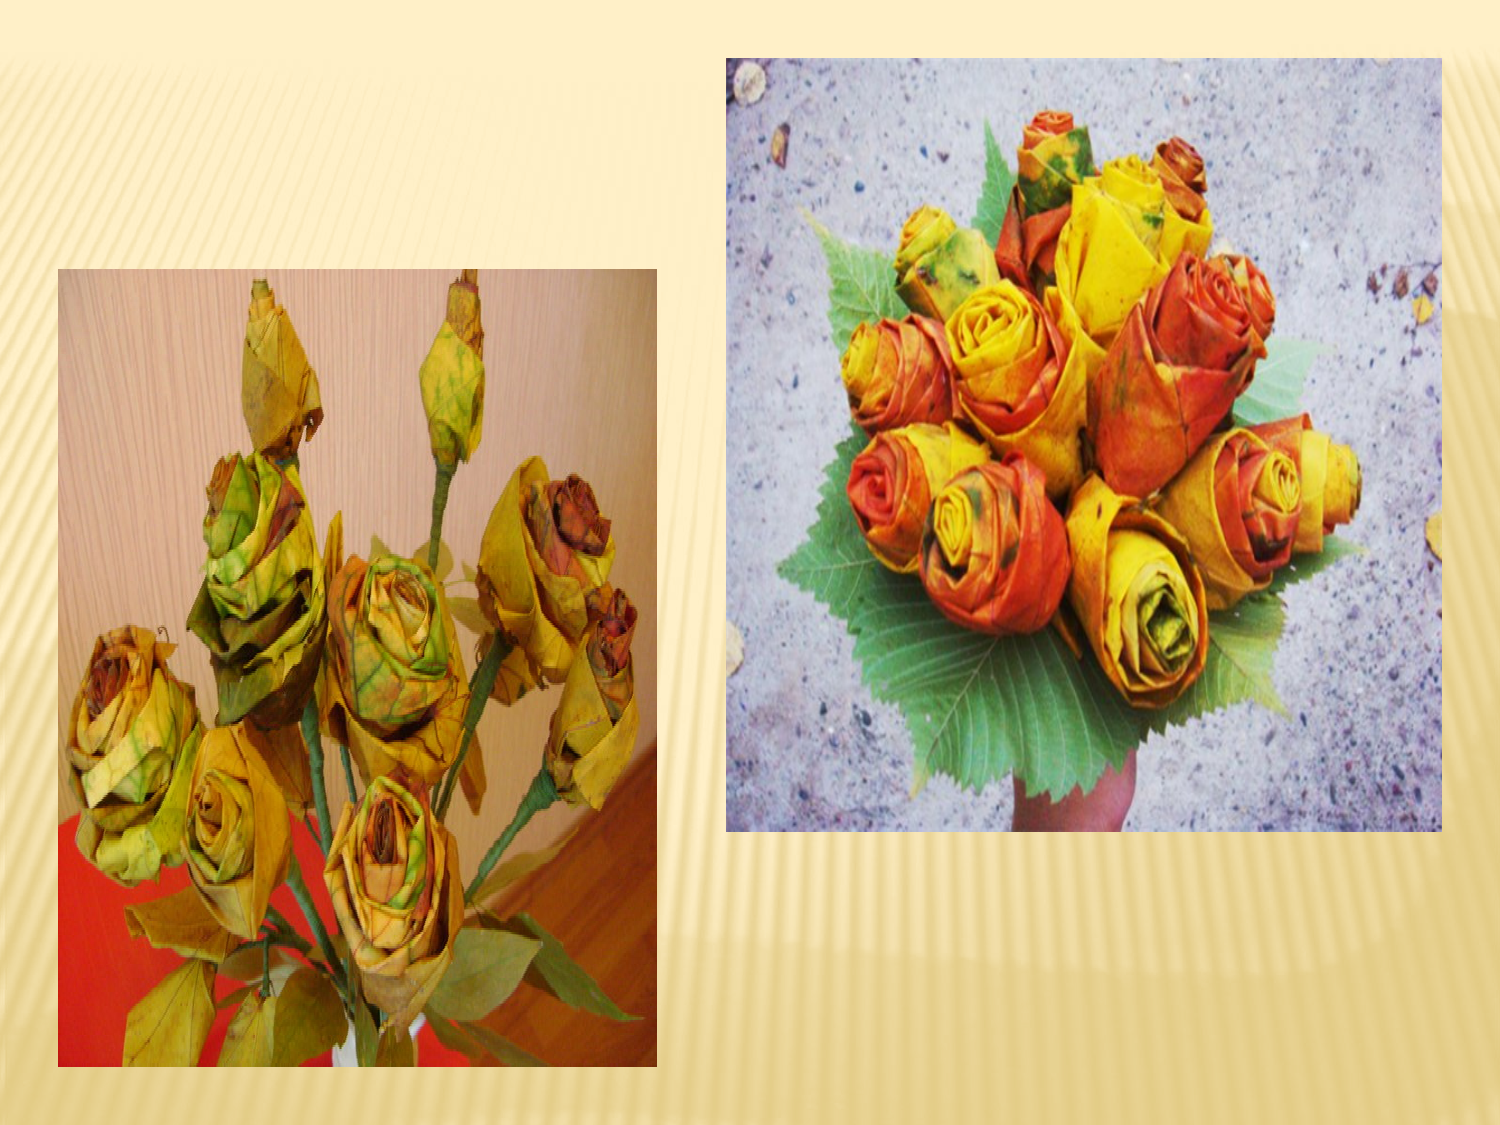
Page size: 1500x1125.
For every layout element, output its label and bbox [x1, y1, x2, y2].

picture [58, 269, 657, 1067]
picture [726, 58, 1442, 833]
